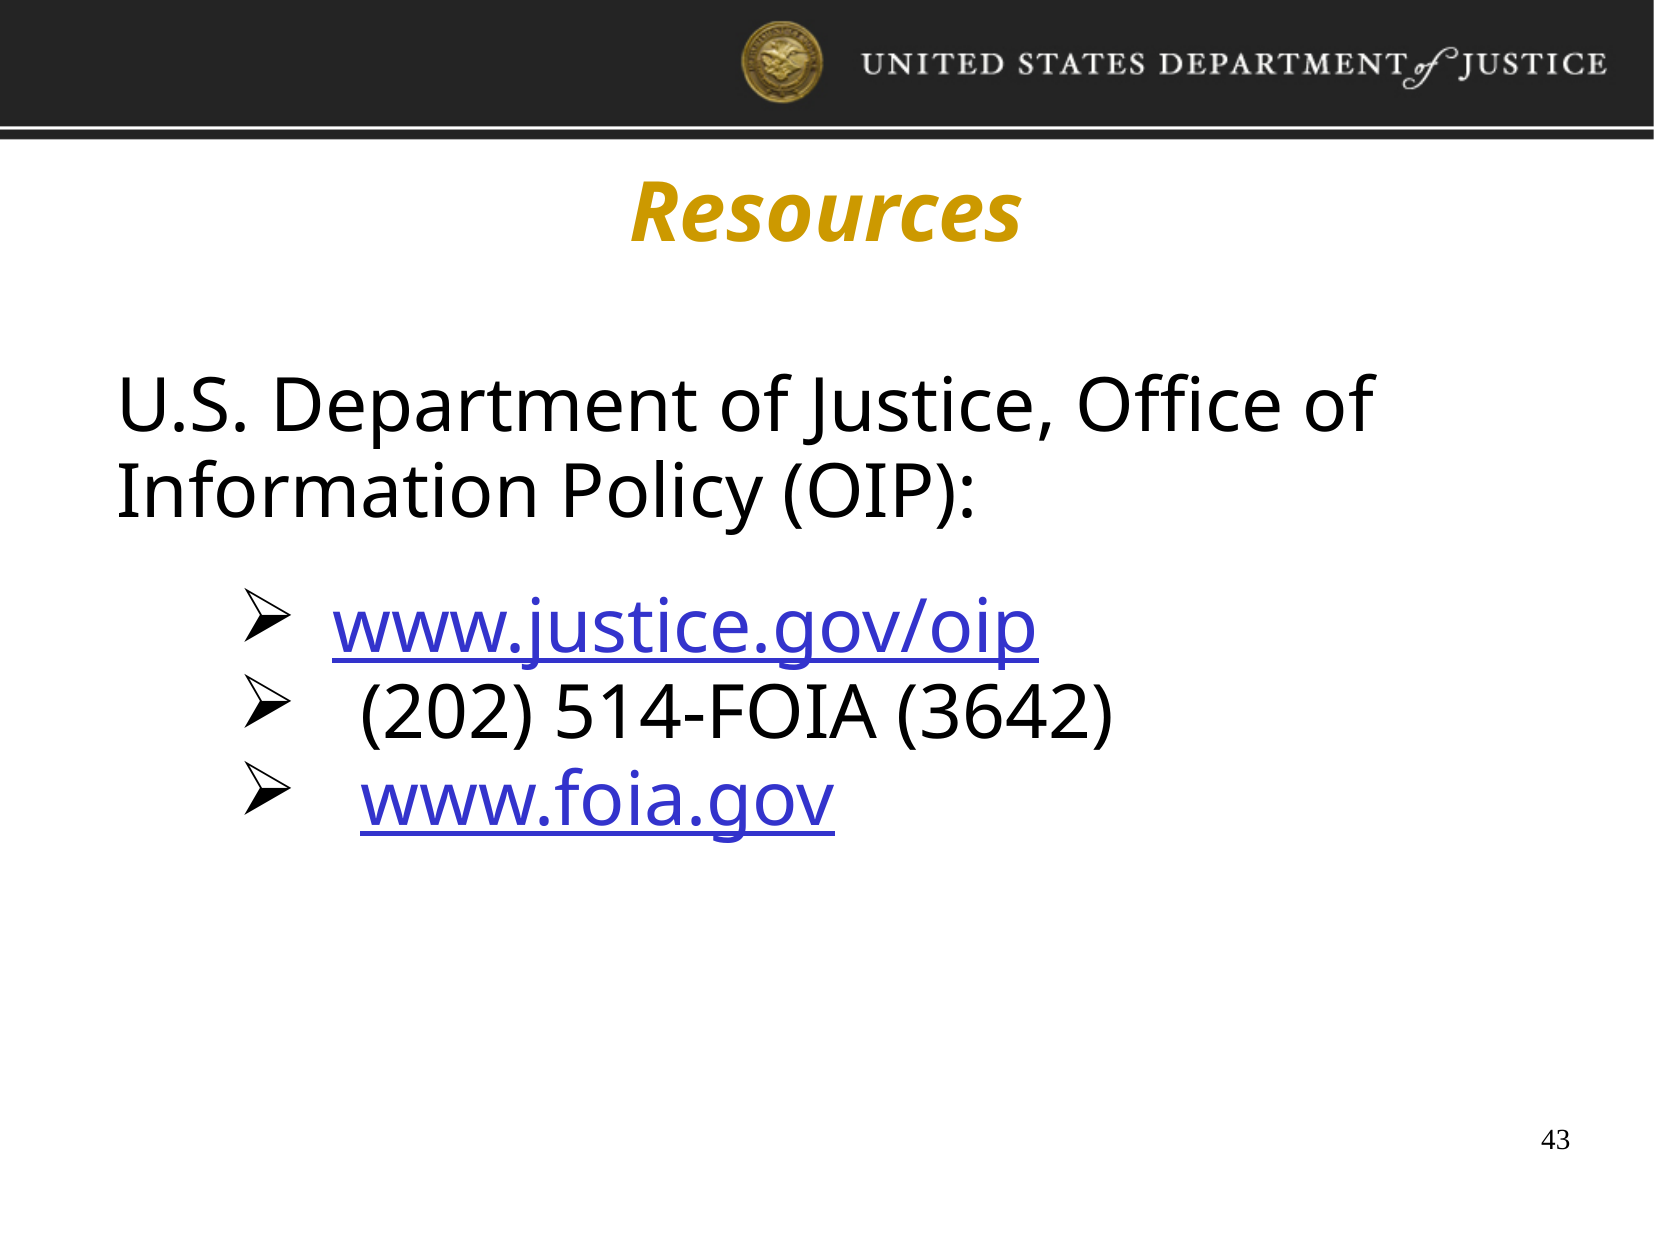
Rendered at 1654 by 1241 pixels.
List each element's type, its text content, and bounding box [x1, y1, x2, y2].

text_box U.S. Department of Justice, Office of Information Policy (OIP): www.justice.gov/oip (202) 514-FOIA (3642) www.foia.gov [100, 353, 1529, 938]
slide_number 43 [1185, 1122, 1571, 1208]
picture [0, 0, 1654, 1236]
text_box Resources [33, 157, 1621, 269]
